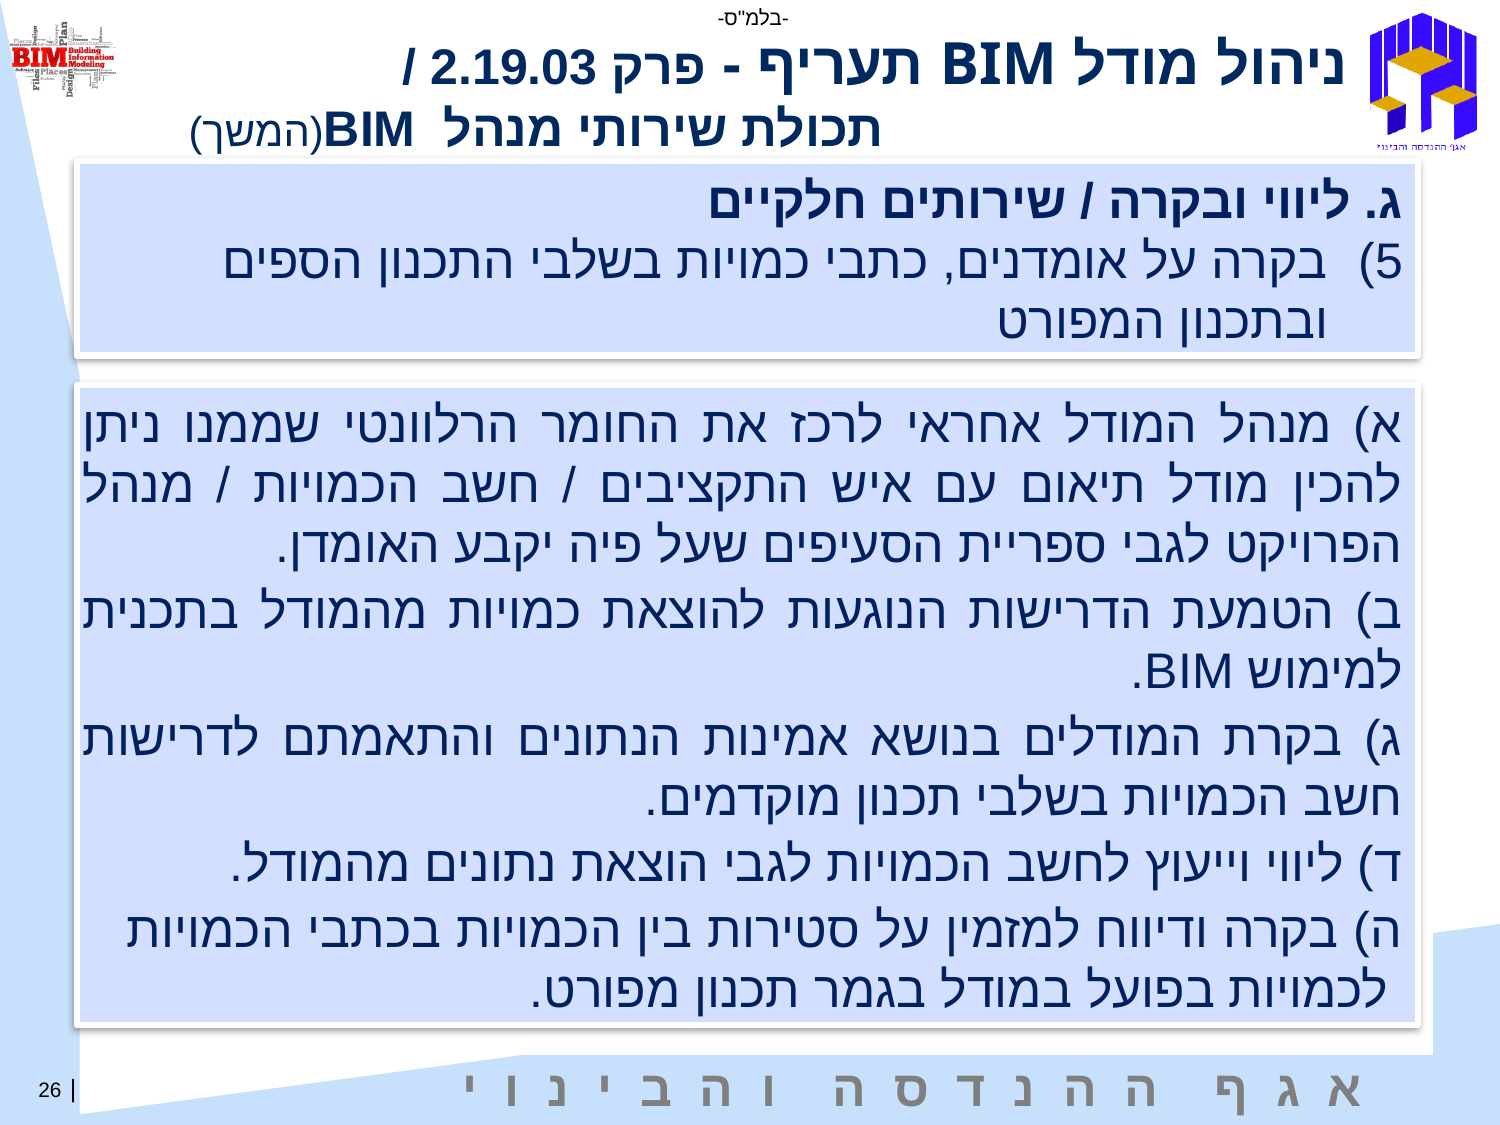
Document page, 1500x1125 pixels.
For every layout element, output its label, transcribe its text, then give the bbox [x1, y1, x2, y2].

text_box ניהול מודל BIM תעריף - פרק 2.19.03 / תכולת שירותי מנהל BIM(המשך) [135, 19, 1354, 90]
picture [0, 18, 135, 98]
text_box ג. ליווי ובקרה / שירותים חלקיים בקרה על אומדנים, כתבי כמויות בשלבי התכנון הספים ובתכנון המפורט [74, 158, 1421, 359]
picture [1348, 0, 1500, 161]
slide_number 26 [28, 1077, 62, 1103]
text_box א) מנהל המודל אחראי לרכז את החומר הרלוונטי שממנו ניתן להכין מודל תיאום עם איש התקציבים / חשב הכמויות / מנהל הפרויקט לגבי ספריית הסעיפים שעל פיה יקבע האומדן. ב) הטמעת הדרישות הנוגעות להוצאת כמויות מהמודל בתכנית למימוש BIM. ג) בקרת המודלים בנושא אמינות הנתונים והתאמתם לדרישות חשב הכמויות בשלבי תכנון מוקדמים. ד) ליווי וייעוץ לחשב הכמויות לגבי הוצאת נתונים מהמודל. ה) בקרה ודיווח למזמין על סטירות בין הכמויות בכתבי הכמויות לכמויות בפועל במודל בגמר תכנון מפורט. [74, 382, 1421, 1028]
